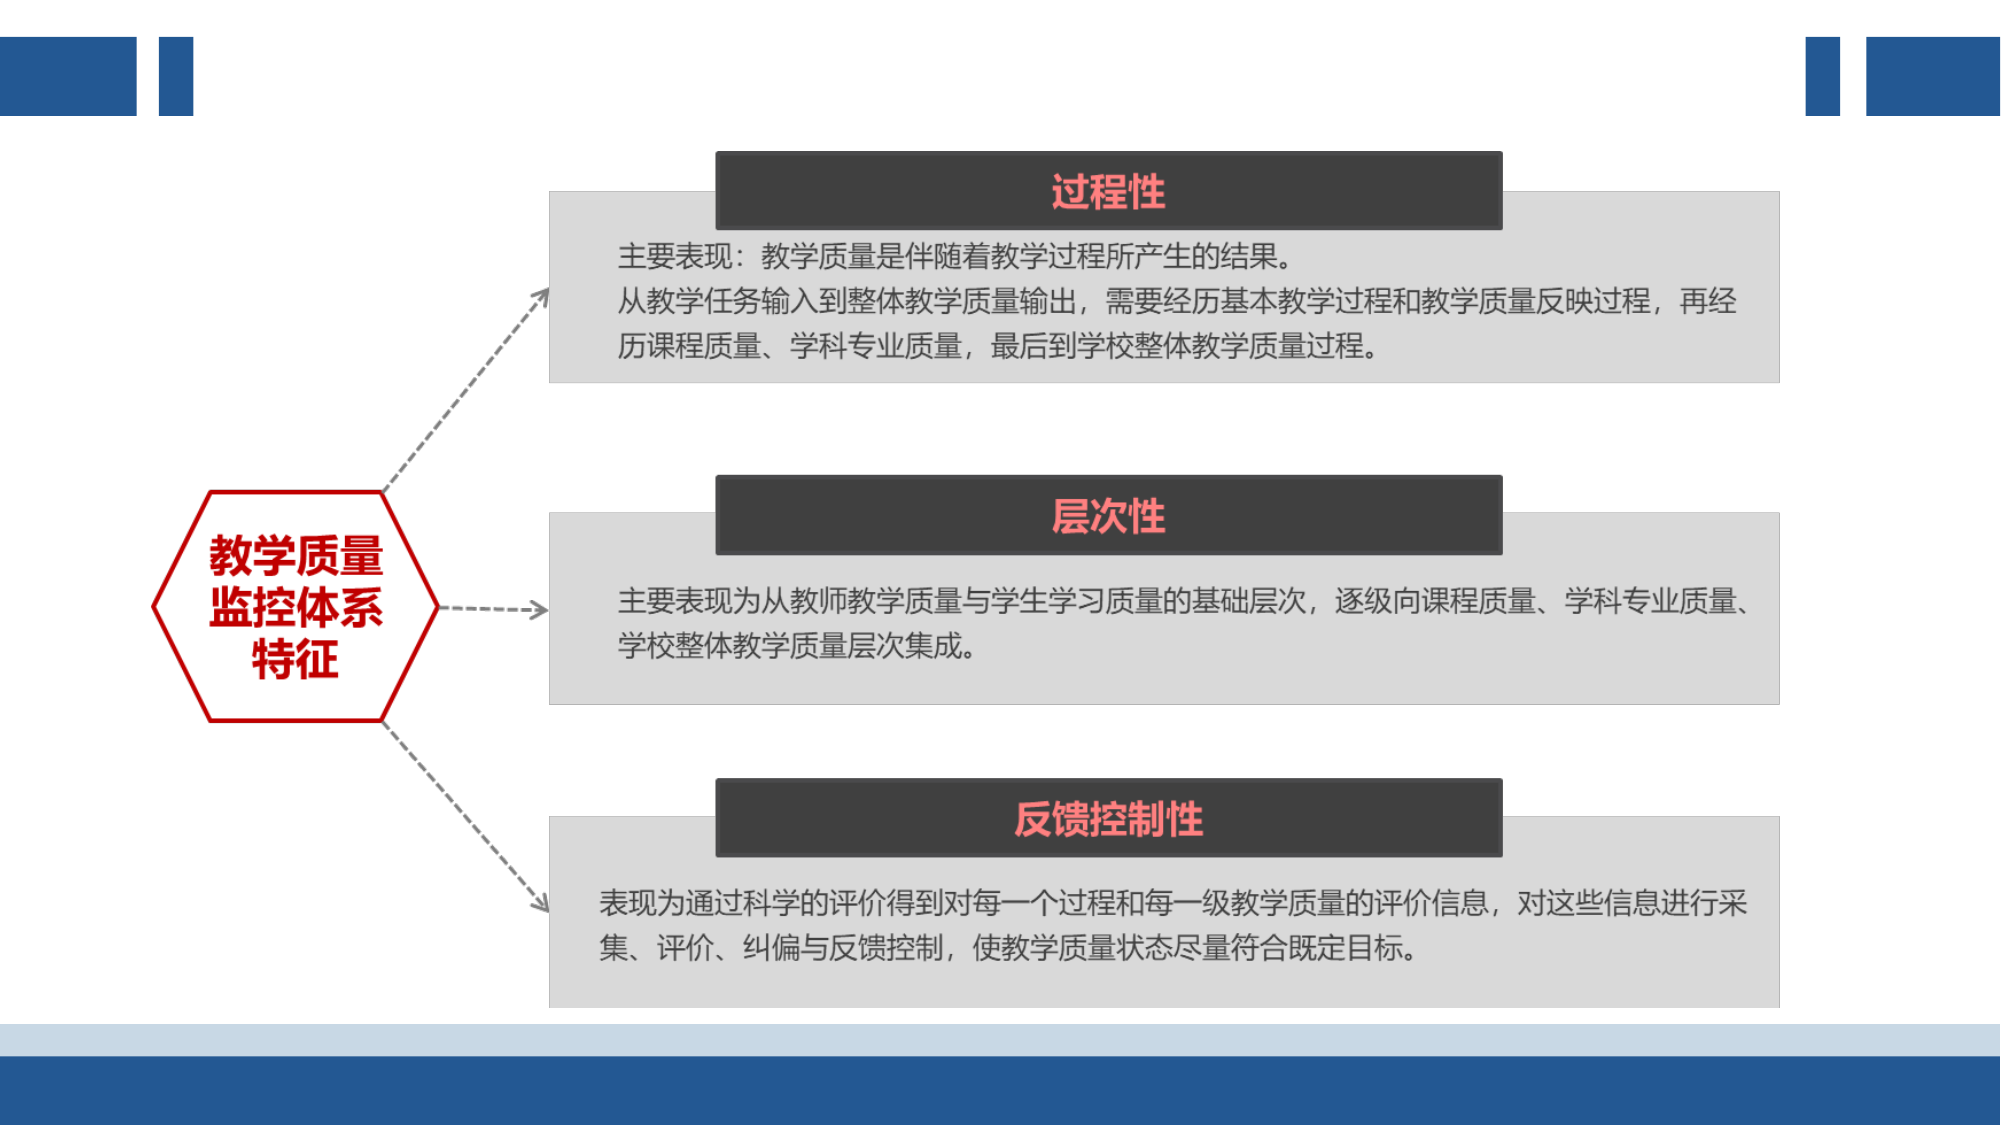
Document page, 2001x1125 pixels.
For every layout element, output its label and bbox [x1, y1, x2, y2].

picture [151, 151, 1783, 1008]
